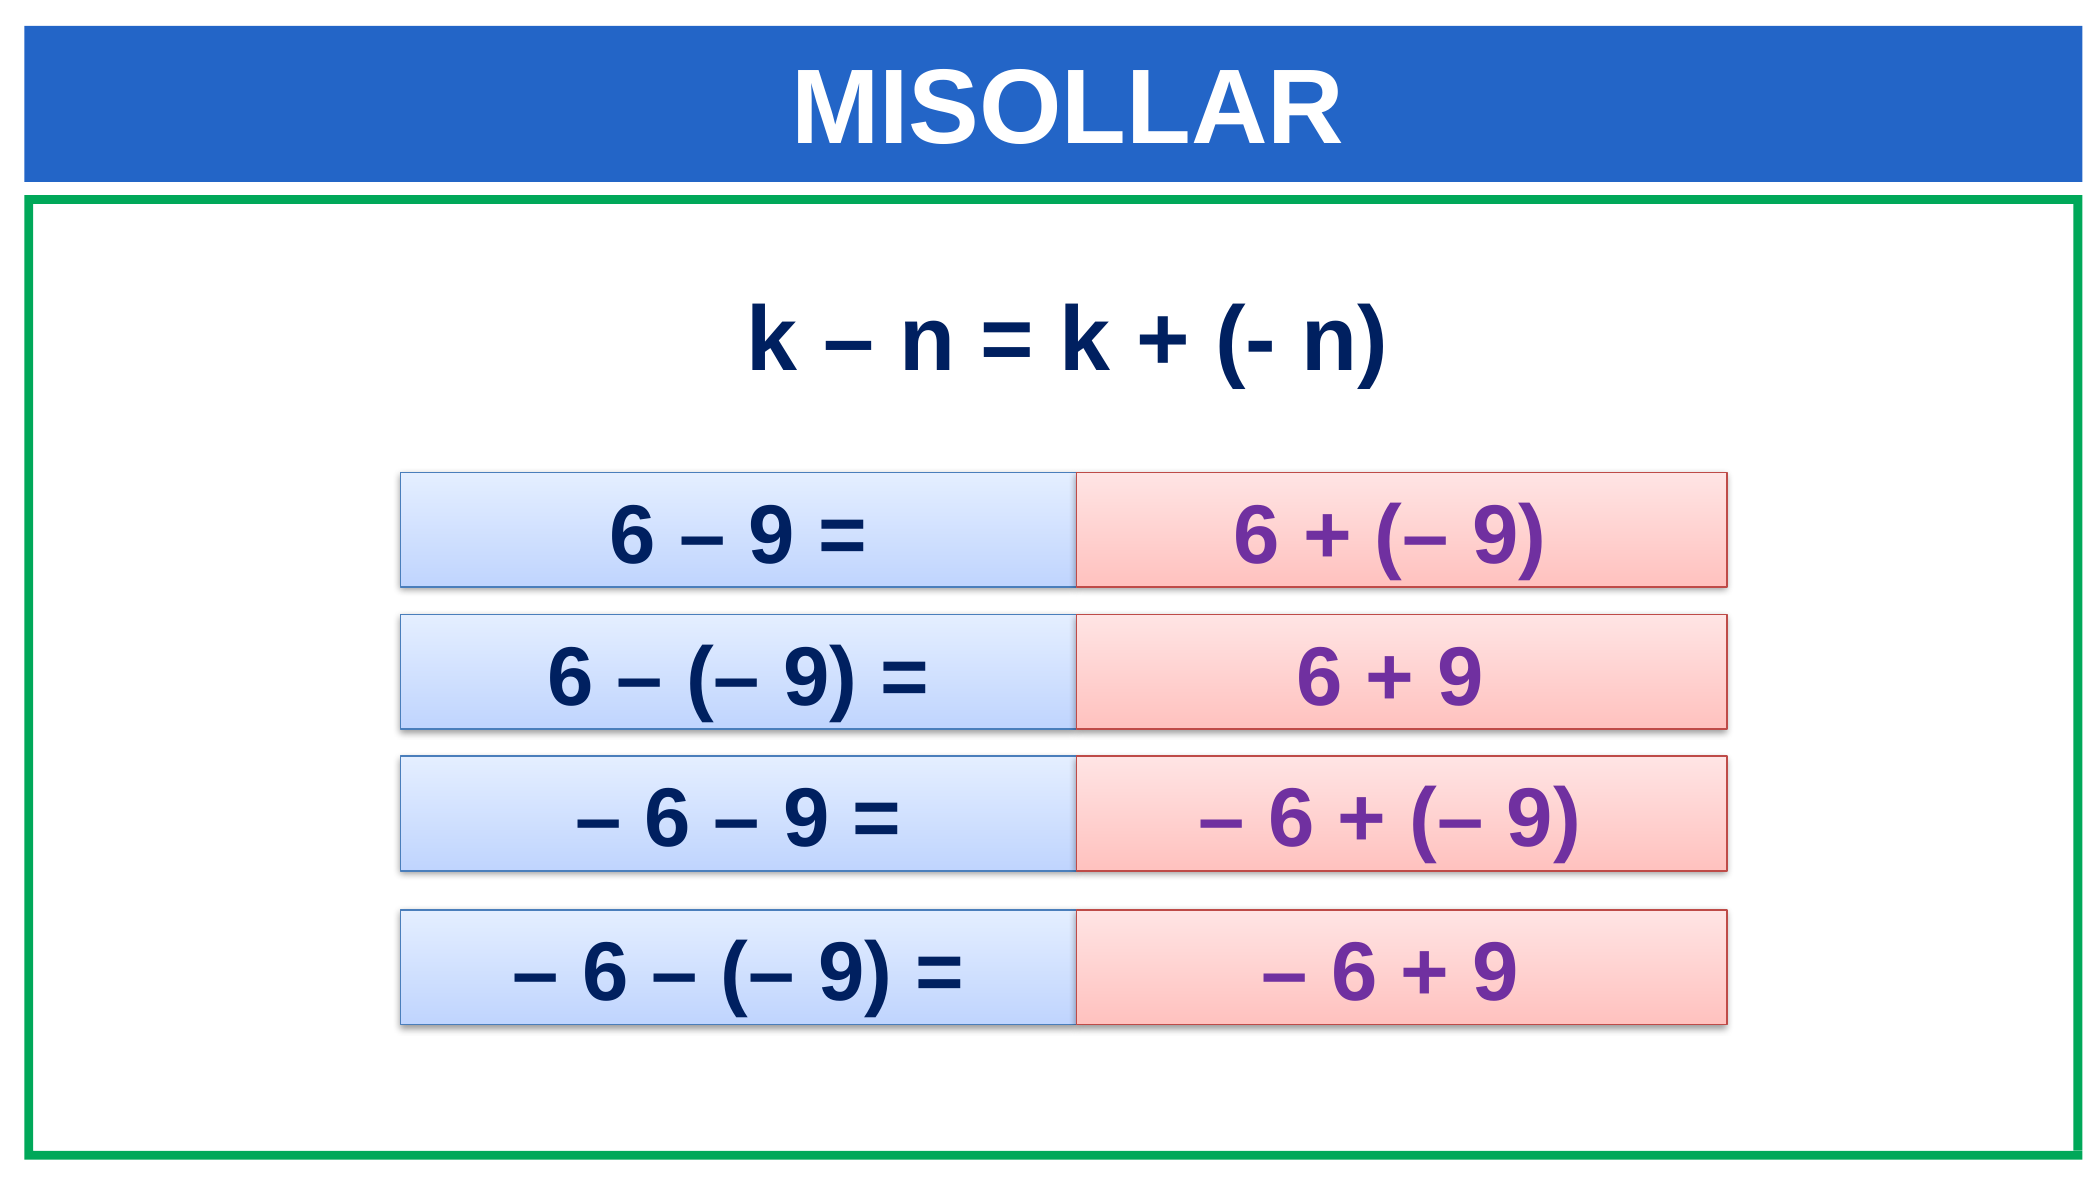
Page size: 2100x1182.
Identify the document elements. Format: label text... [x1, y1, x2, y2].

text_box – 6 + 9 [1076, 909, 1728, 1025]
text_box – 6 – (– 9) = [400, 909, 1074, 1025]
text_box k – n = k + (- n) [711, 271, 1404, 397]
text_box – 6 + (– 9) [1076, 755, 1728, 872]
text_box 6 + (– 9) [1076, 472, 1728, 588]
text_box MISOLLAR [0, 30, 2019, 173]
text_box 6 + 9 [1076, 614, 1728, 730]
text_box 6 – (– 9) = [400, 614, 1074, 730]
text_box 6 – 9 = [400, 472, 1074, 588]
text_box – 6 – 9 = [400, 755, 1075, 872]
